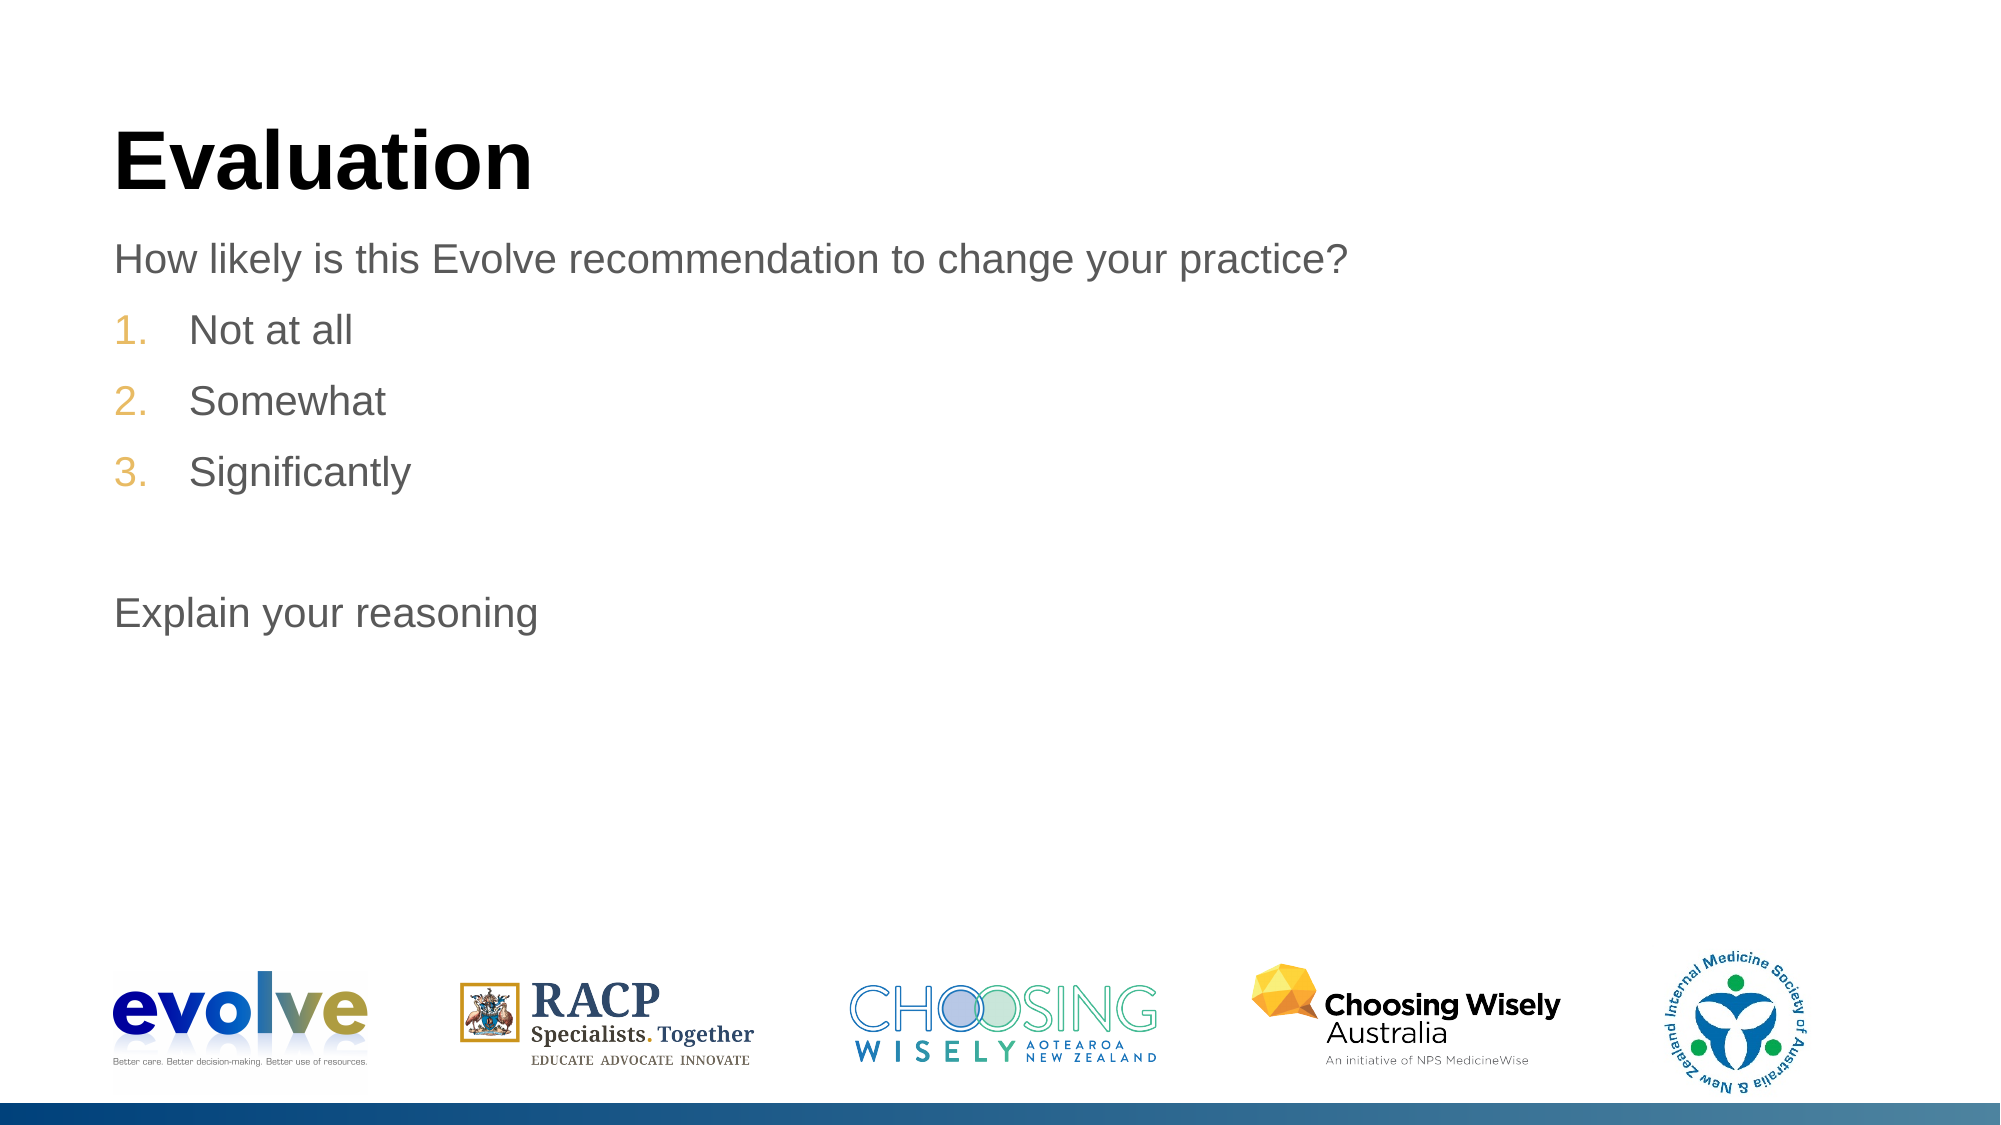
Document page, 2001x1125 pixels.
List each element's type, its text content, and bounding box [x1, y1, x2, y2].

picture [1652, 937, 1818, 1101]
list How likely is this Evolve recommendation to change your practice? Not at all Somewhat Significantly Explain your reasoning [114, 232, 1886, 935]
picture [1248, 961, 1564, 1067]
picture [113, 971, 368, 1095]
picture [847, 982, 1159, 1065]
picture [457, 979, 757, 1068]
title Evaluation [114, 93, 1886, 232]
